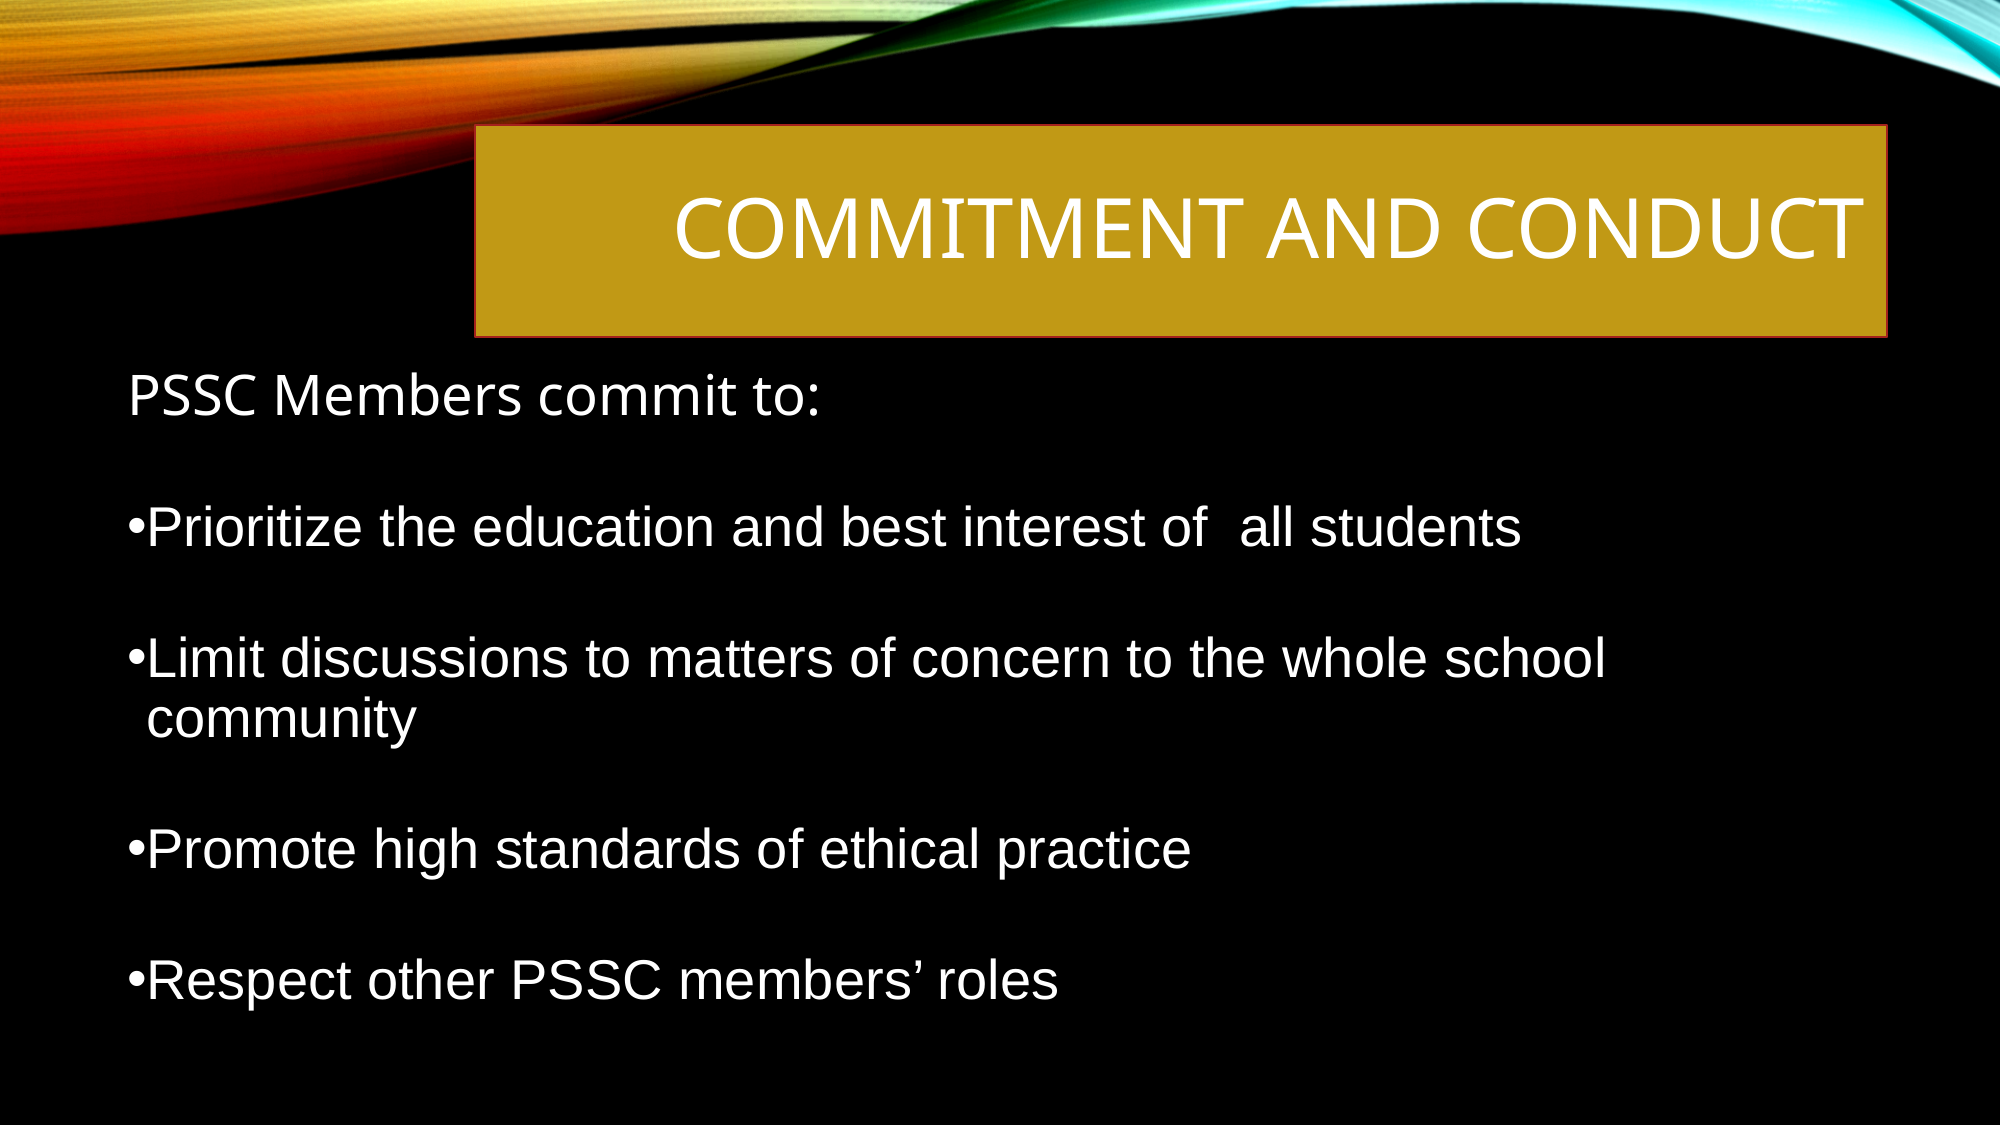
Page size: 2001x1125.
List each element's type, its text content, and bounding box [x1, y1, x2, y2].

list PSSC Members commit to: Prioritize the education and best interest of all students Limit discussions to matters of concern to the whole school community Promote high standards of ethical practice Respect other PSSC members’ roles [112, 360, 1888, 1021]
picture [0, 0, 2000, 237]
title Commitment and Conduct [474, 124, 1888, 338]
